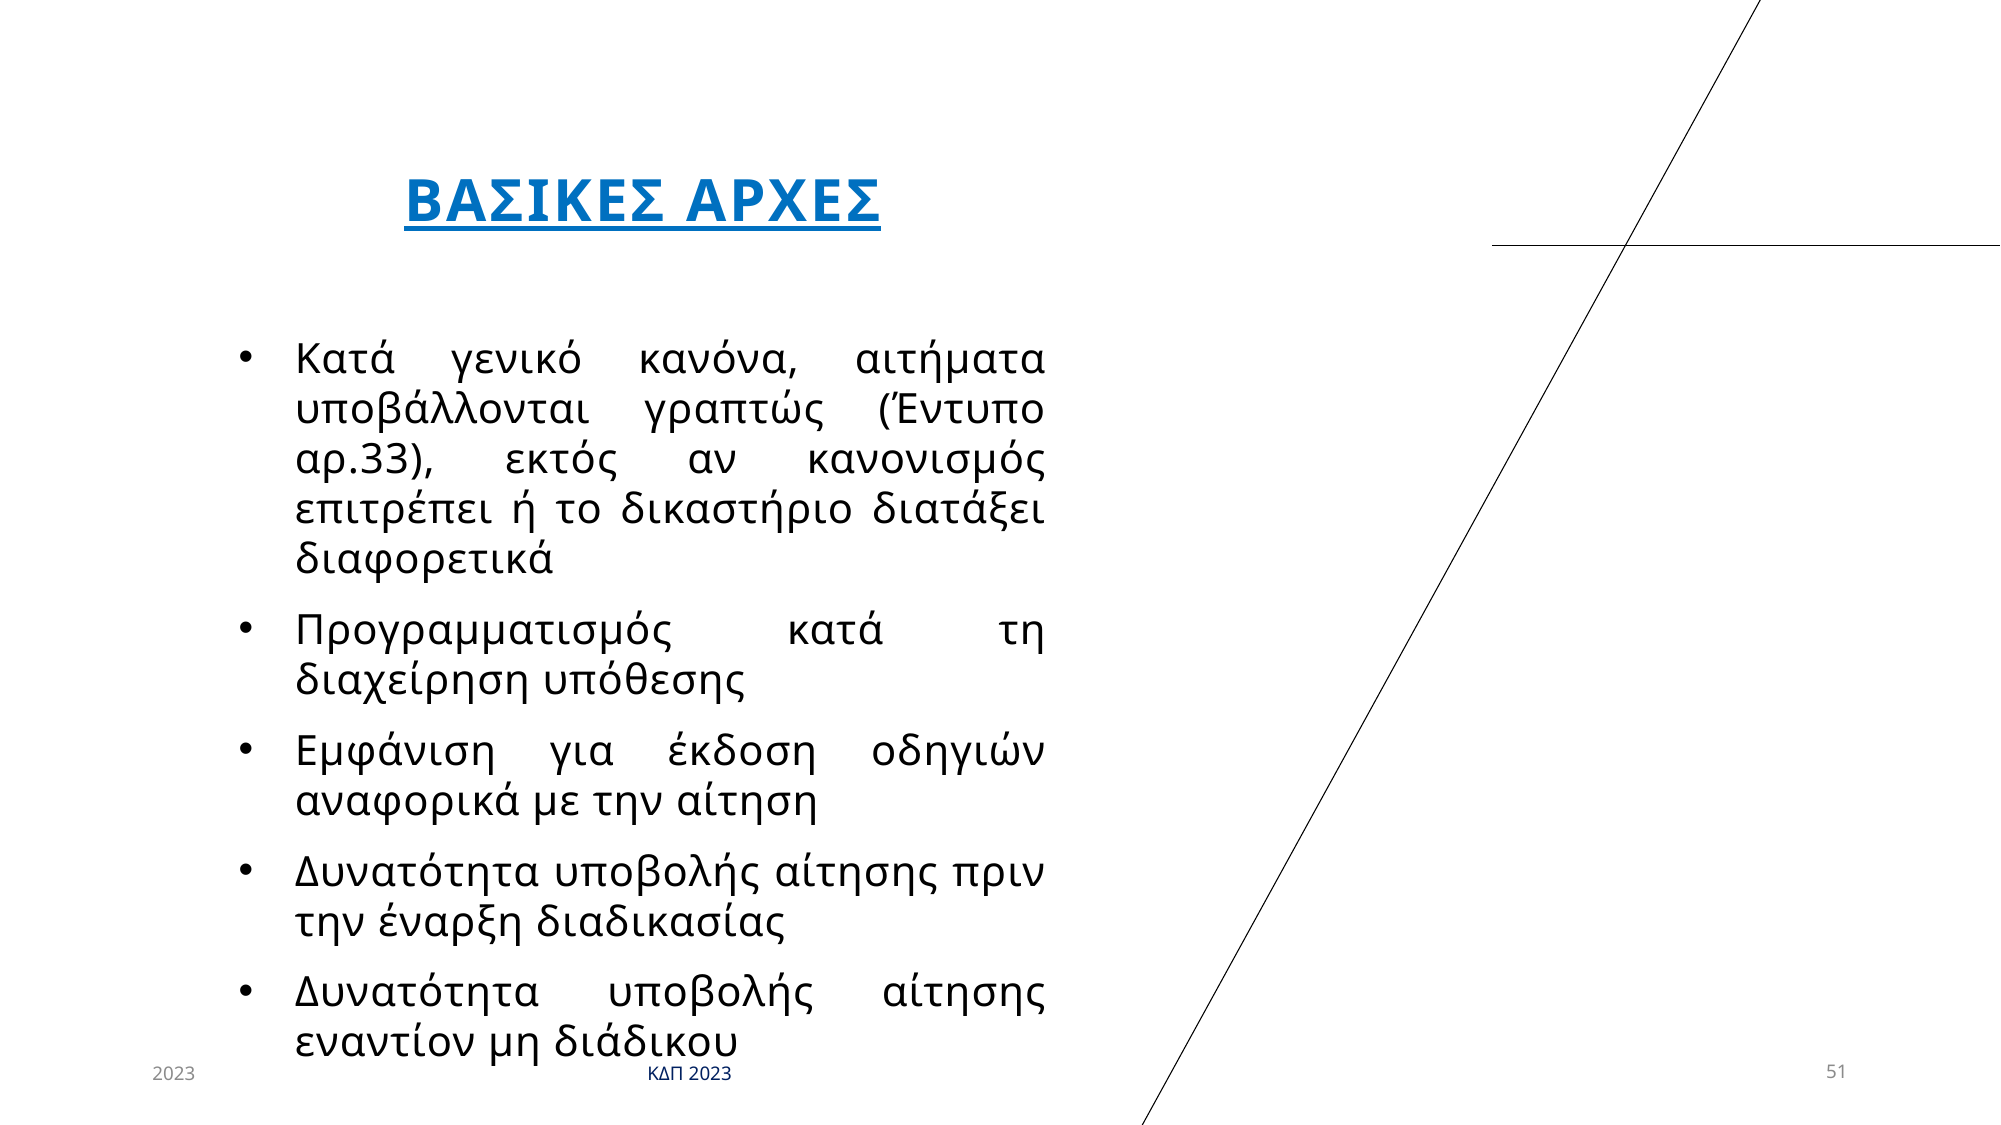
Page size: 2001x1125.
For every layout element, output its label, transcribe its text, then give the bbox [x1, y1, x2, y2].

slide_number 2023 [137, 1042, 338, 1103]
title Βασικεσ αρχεσ [223, 111, 1062, 242]
footer ΚΔΠ 2023 [404, 1042, 975, 1103]
slide_number 51 [1412, 1042, 1863, 1103]
list Κατά γενικό κανόνα, αιτήματα υποβάλλονται γραπτώς (Έντυπο αρ.33), εκτός αν κανονισμός επιτρέπει ή το δικαστήριο διατάξει διαφορετικά Προγραμματισμός κατά τη διαχείρηση υπόθεσης Εμφάνιση για έκδοση οδηγιών αναφορικά με την αίτηση Δυνατότητα υποβολής αίτησης πριν την έναρξη διαδικασίας Δυνατότητα υποβολής αίτησης εναντίον μη διάδικου [223, 324, 1062, 851]
